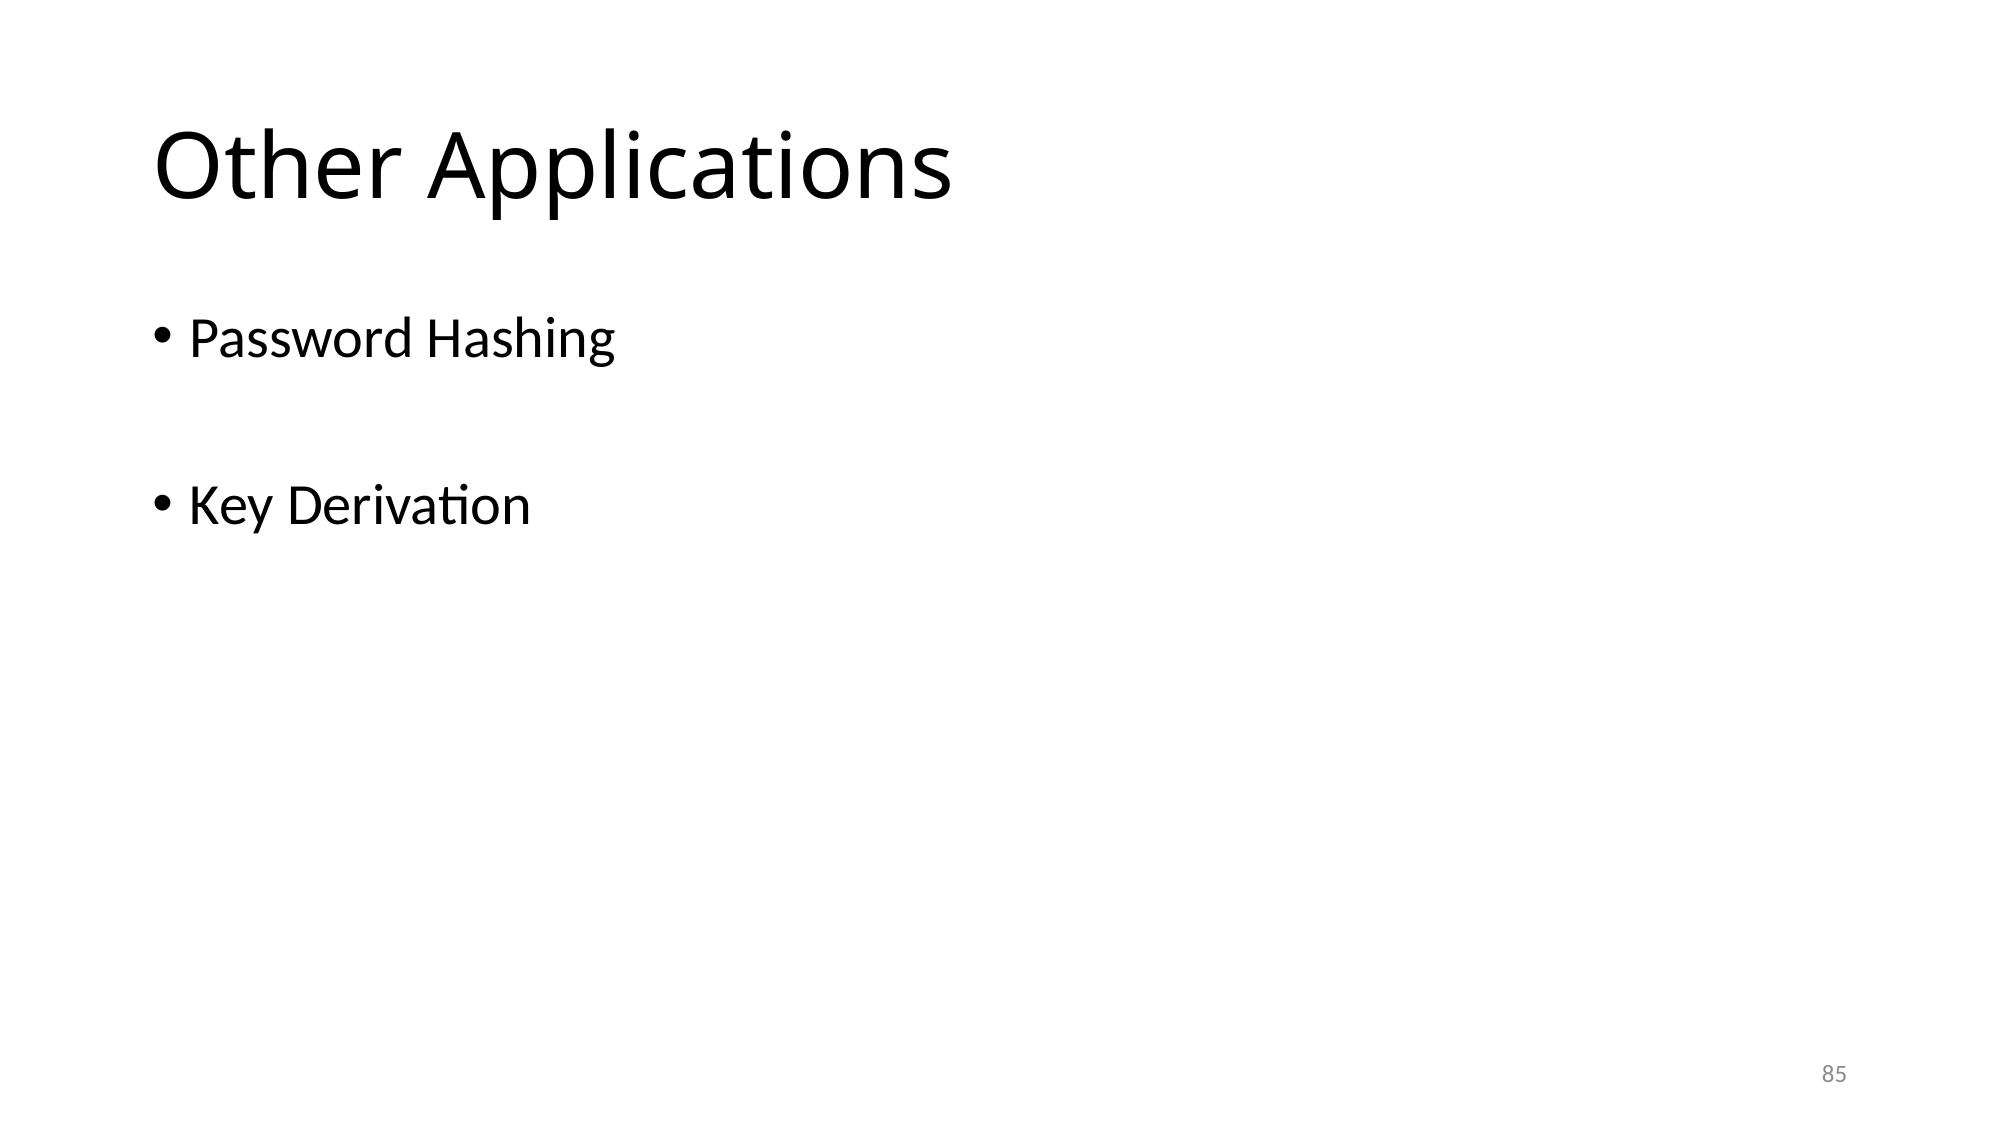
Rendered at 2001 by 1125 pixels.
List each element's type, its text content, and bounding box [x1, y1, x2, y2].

list Password Hashing Key Derivation [137, 299, 1863, 1014]
slide_number 85 [1412, 1042, 1863, 1103]
title Other Applications [137, 59, 1863, 278]
